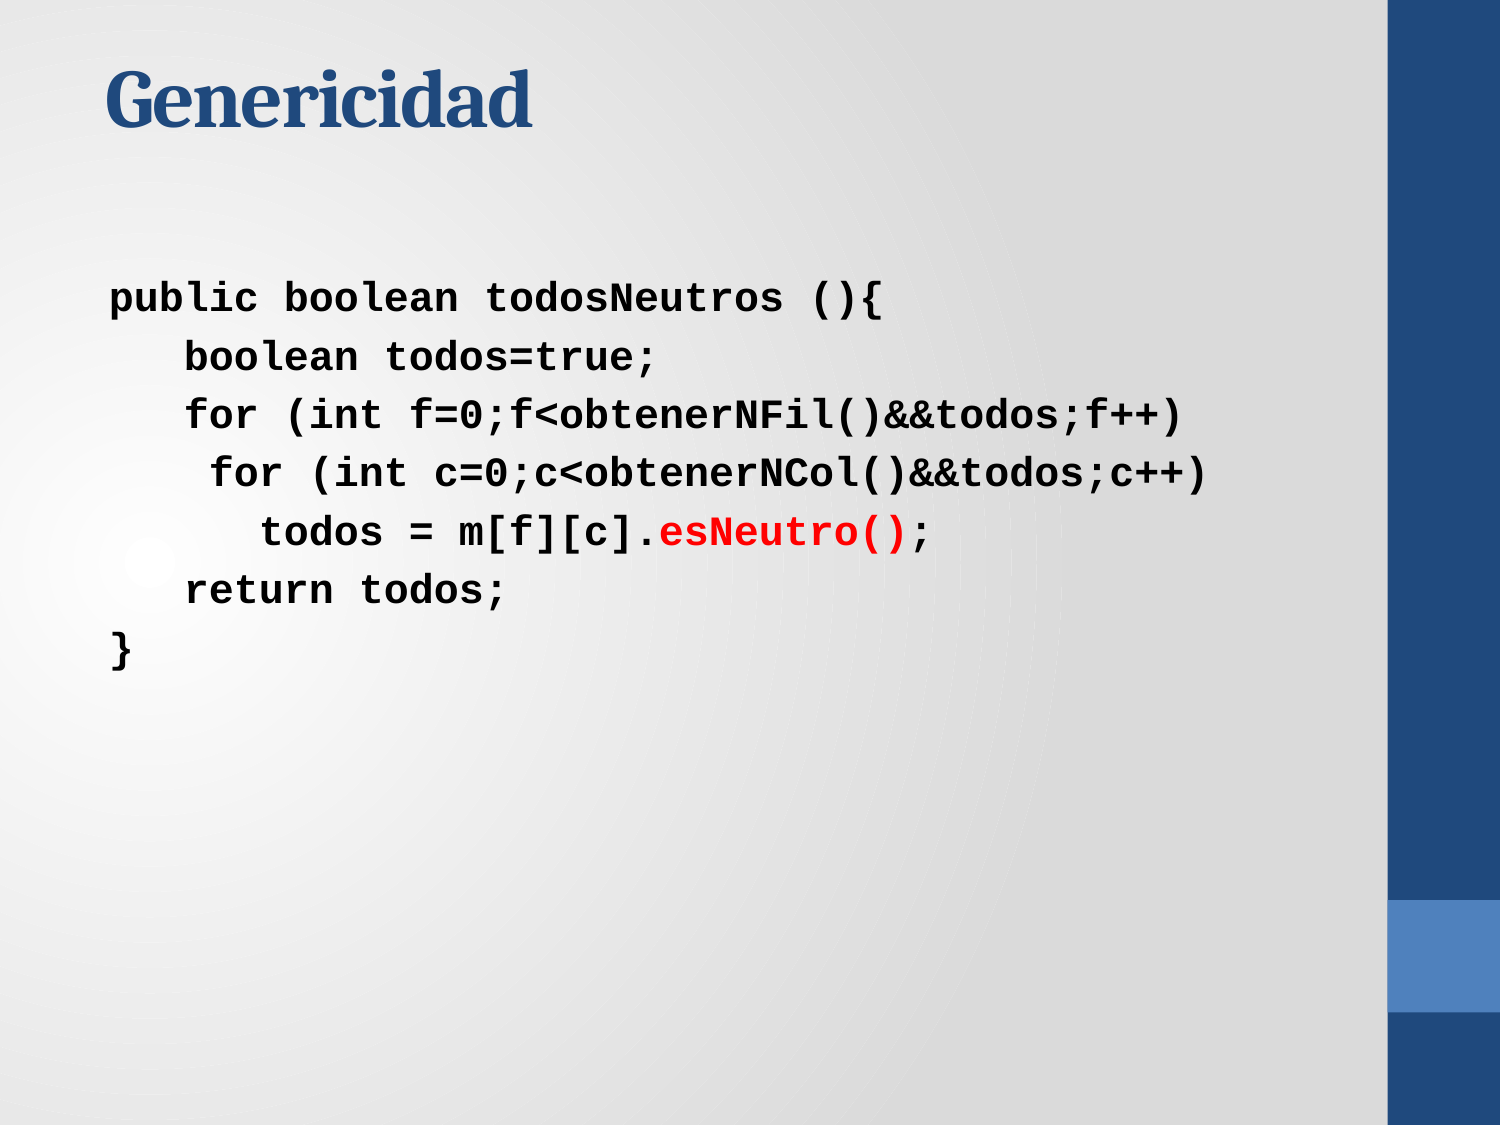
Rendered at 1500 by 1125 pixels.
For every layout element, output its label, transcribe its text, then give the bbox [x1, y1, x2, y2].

list public boolean todosNeutros (){ boolean todos=true; for (int f=0;f<obtenerNFil()&&todos;f++) for (int c=0;c<obtenerNCol()&&todos;c++) todos = m[f][c].esNeutro(); return todos; } [75, 262, 1282, 764]
title Genericidad [90, 0, 1341, 188]
